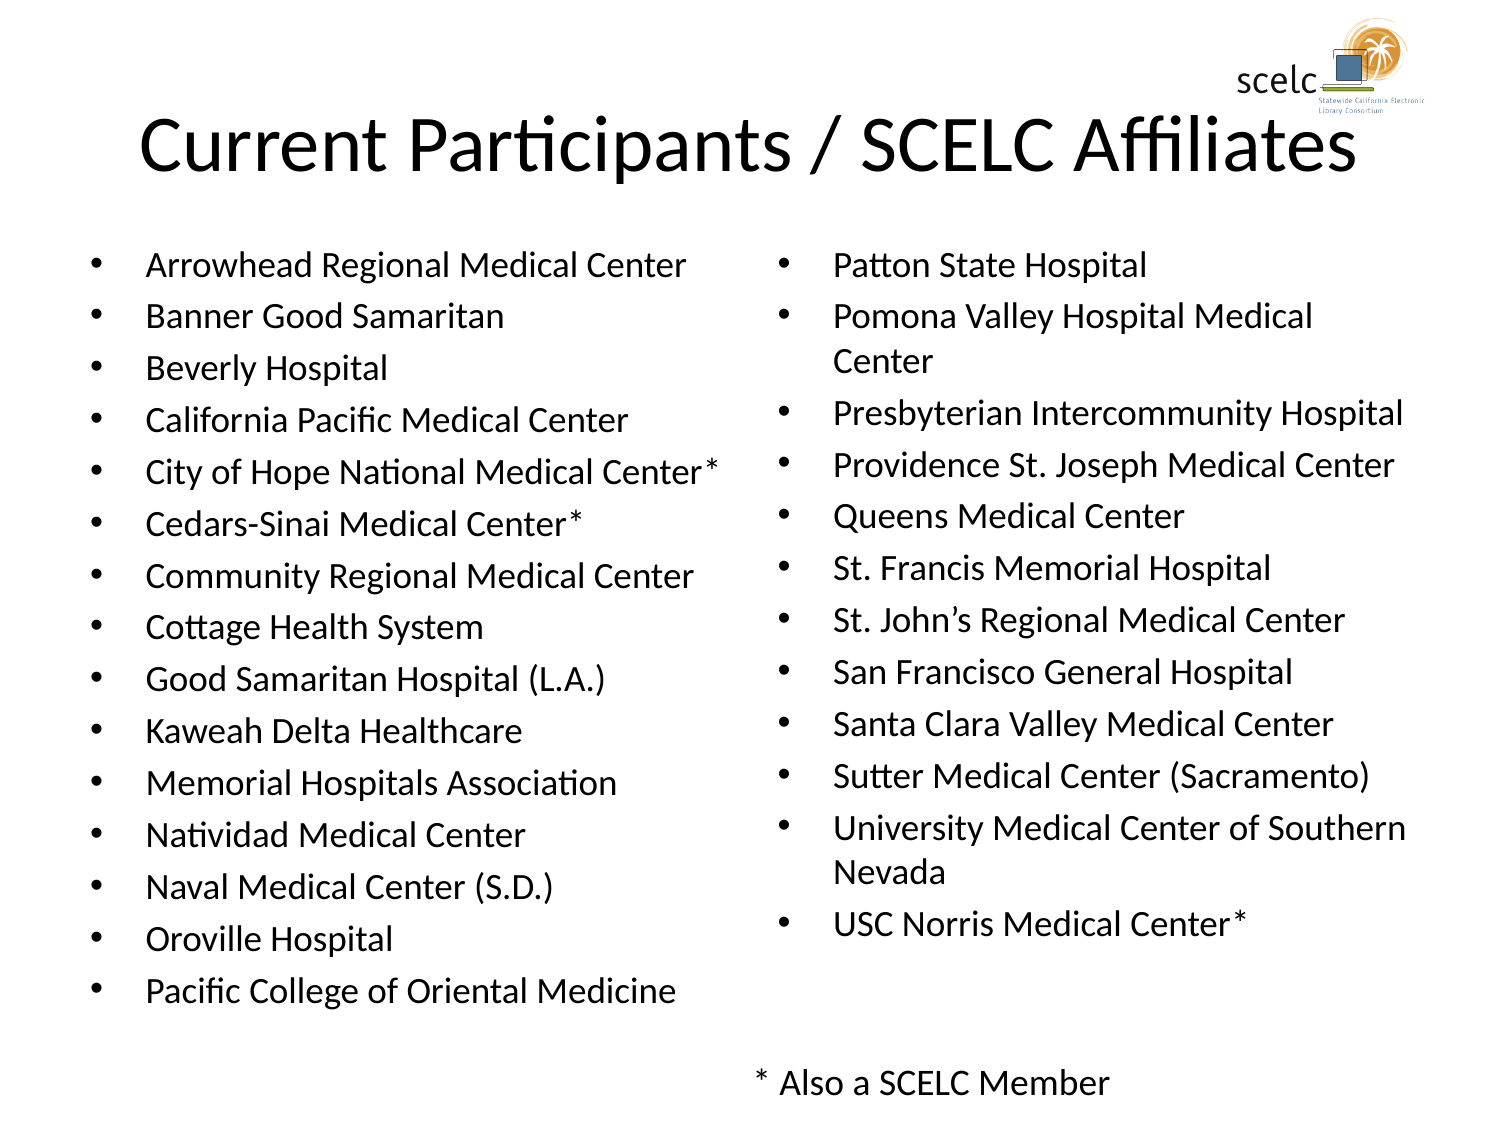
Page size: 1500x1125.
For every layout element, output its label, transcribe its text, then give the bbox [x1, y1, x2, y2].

title Current Participants / SCELC Affiliates [75, 45, 1425, 233]
text_box * Also a SCELC Member [737, 1050, 1490, 1110]
list Arrowhead Regional Medical Center Banner Good Samaritan Beverly Hospital California Pacific Medical Center City of Hope National Medical Center* Cedars-Sinai Medical Center* Community Regional Medical Center Cottage Health System Good Samaritan Hospital (L.A.) Kaweah Delta Healthcare Memorial Hospitals Association Natividad Medical Center Naval Medical Center (S.D.) Oroville Hospital Pacific College of Oriental Medicine [75, 232, 738, 1051]
list Patton State Hospital Pomona Valley Hospital Medical Center Presbyterian Intercommunity Hospital Providence St. Joseph Medical Center Queens Medical Center St. Francis Memorial Hospital St. John’s Regional Medical Center San Francisco General Hospital Santa Clara Valley Medical Center Sutter Medical Center (Sacramento) University Medical Center of Southern Nevada USC Norris Medical Center* [762, 232, 1425, 1050]
picture [1236, 17, 1426, 116]
